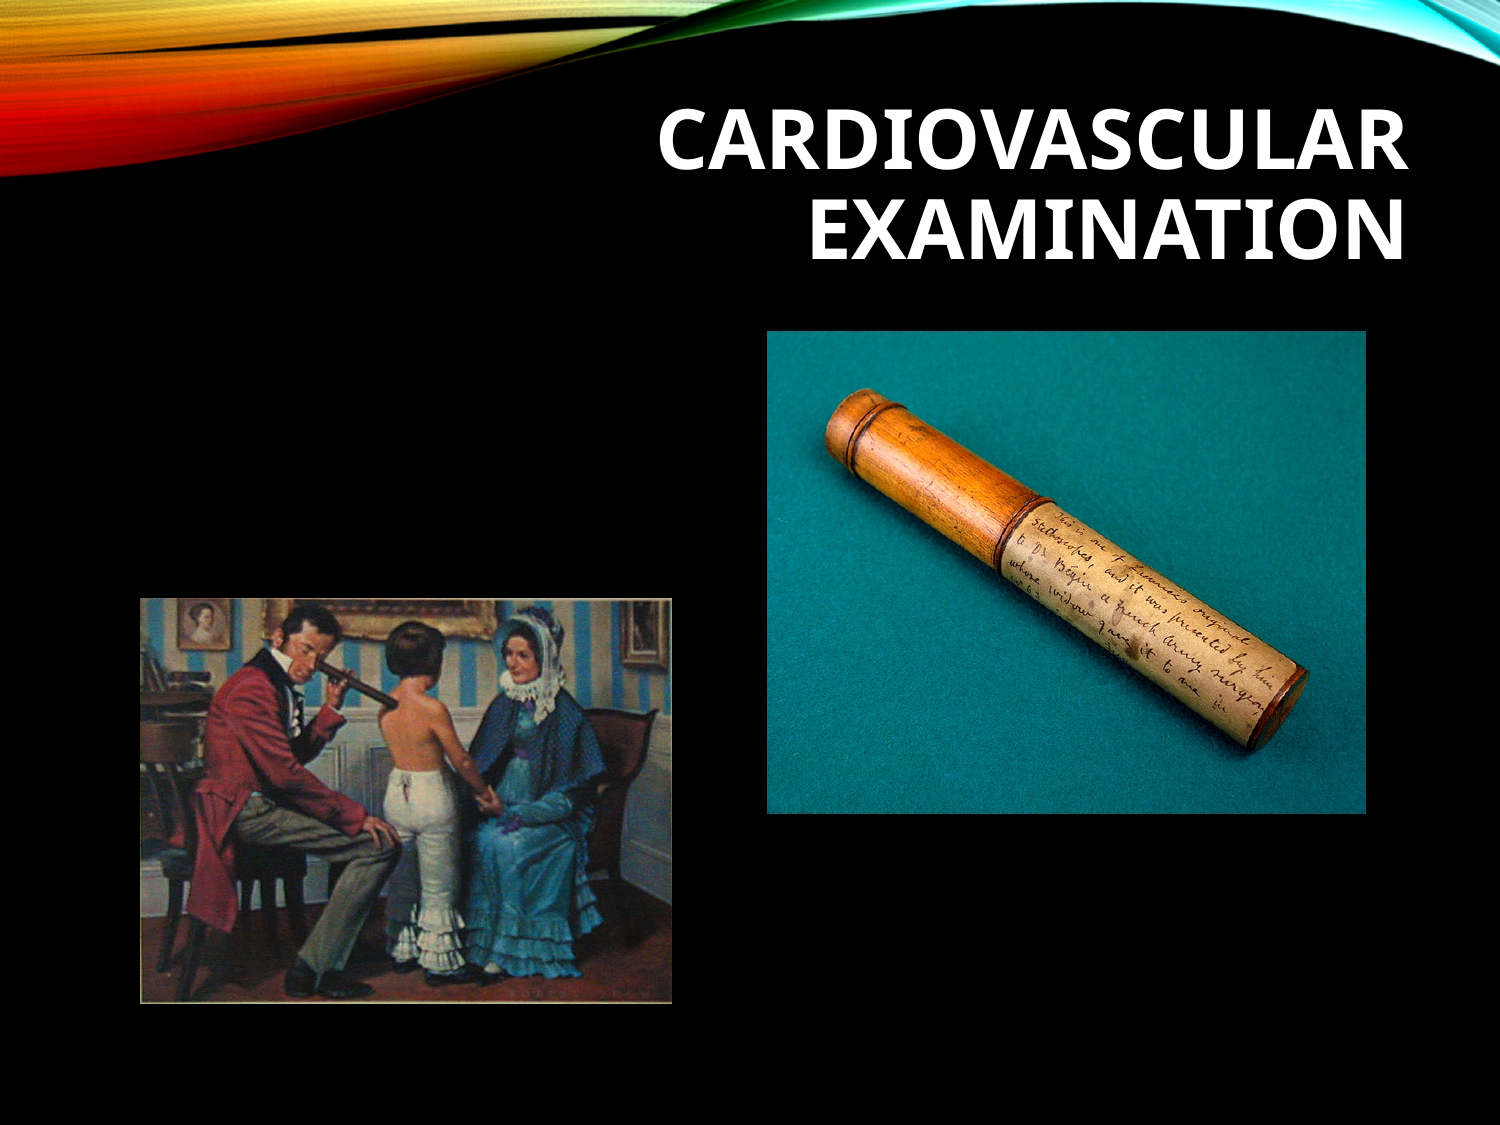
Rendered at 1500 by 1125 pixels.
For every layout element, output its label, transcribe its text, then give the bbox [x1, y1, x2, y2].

picture [767, 328, 1366, 816]
picture [0, 0, 1500, 178]
title Cardiovascular examination [489, 47, 1425, 329]
picture [81, 598, 731, 1005]
